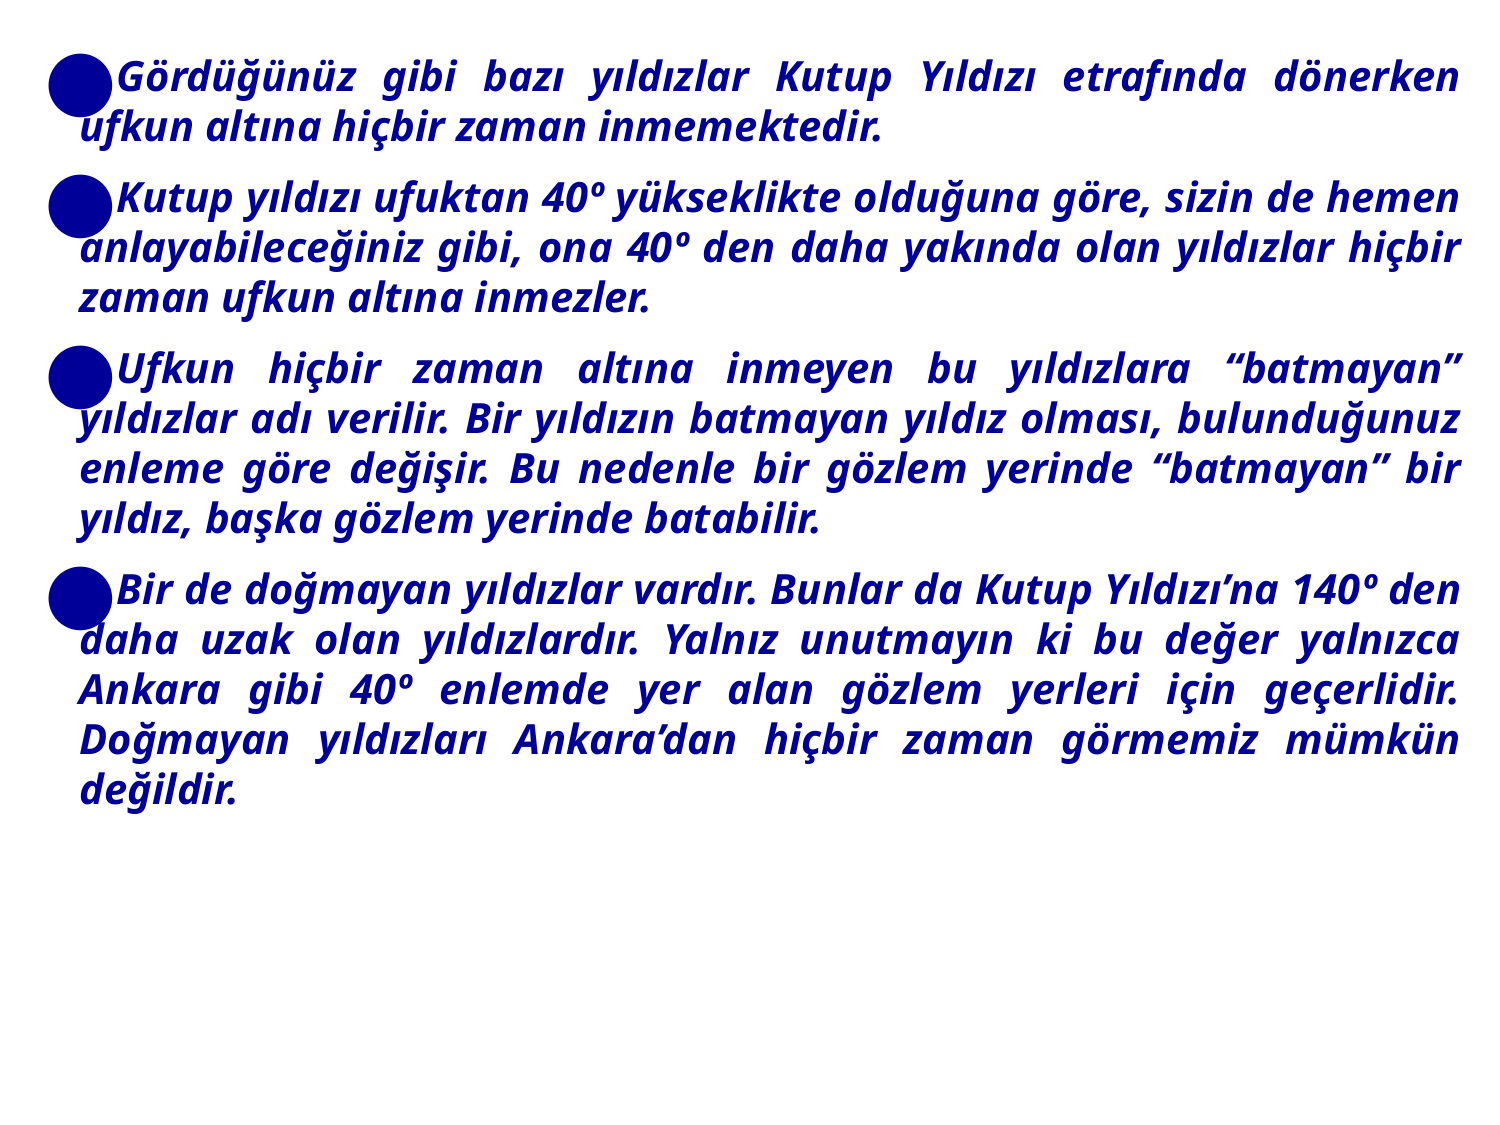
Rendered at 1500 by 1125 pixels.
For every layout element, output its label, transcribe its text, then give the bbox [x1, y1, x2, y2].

text_box Gördüğünüz gibi bazı yıldızlar Kutup Yıldızı etrafında dönerken ufkun altına hiçbir zaman inmemektedir. Kutup yıldızı ufuktan 40º yükseklikte olduğuna göre, sizin de hemen anlayabileceğiniz gibi, ona 40º den daha yakında olan yıldızlar hiçbir zaman ufkun altına inmezler. Ufkun hiçbir zaman altına inmeyen bu yıldızlara “batmayan” yıldızlar adı verilir. Bir yıldızın batmayan yıldız olması, bulunduğunuz enleme göre değişir. Bu nedenle bir gözlem yerinde “batmayan” bir yıldız, başka gözlem yerinde batabilir. Bir de doğmayan yıldızlar vardır. Bunlar da Kutup Yıldızı’na 140º den daha uzak olan yıldızlardır. Yalnız unutmayın ki bu değer yalnızca Ankara gibi 40º enlemde yer alan gözlem yerleri için geçerlidir. Doğmayan yıldızları Ankara’dan hiçbir zaman görmemiz mümkün değildir. [29, 42, 1477, 892]
